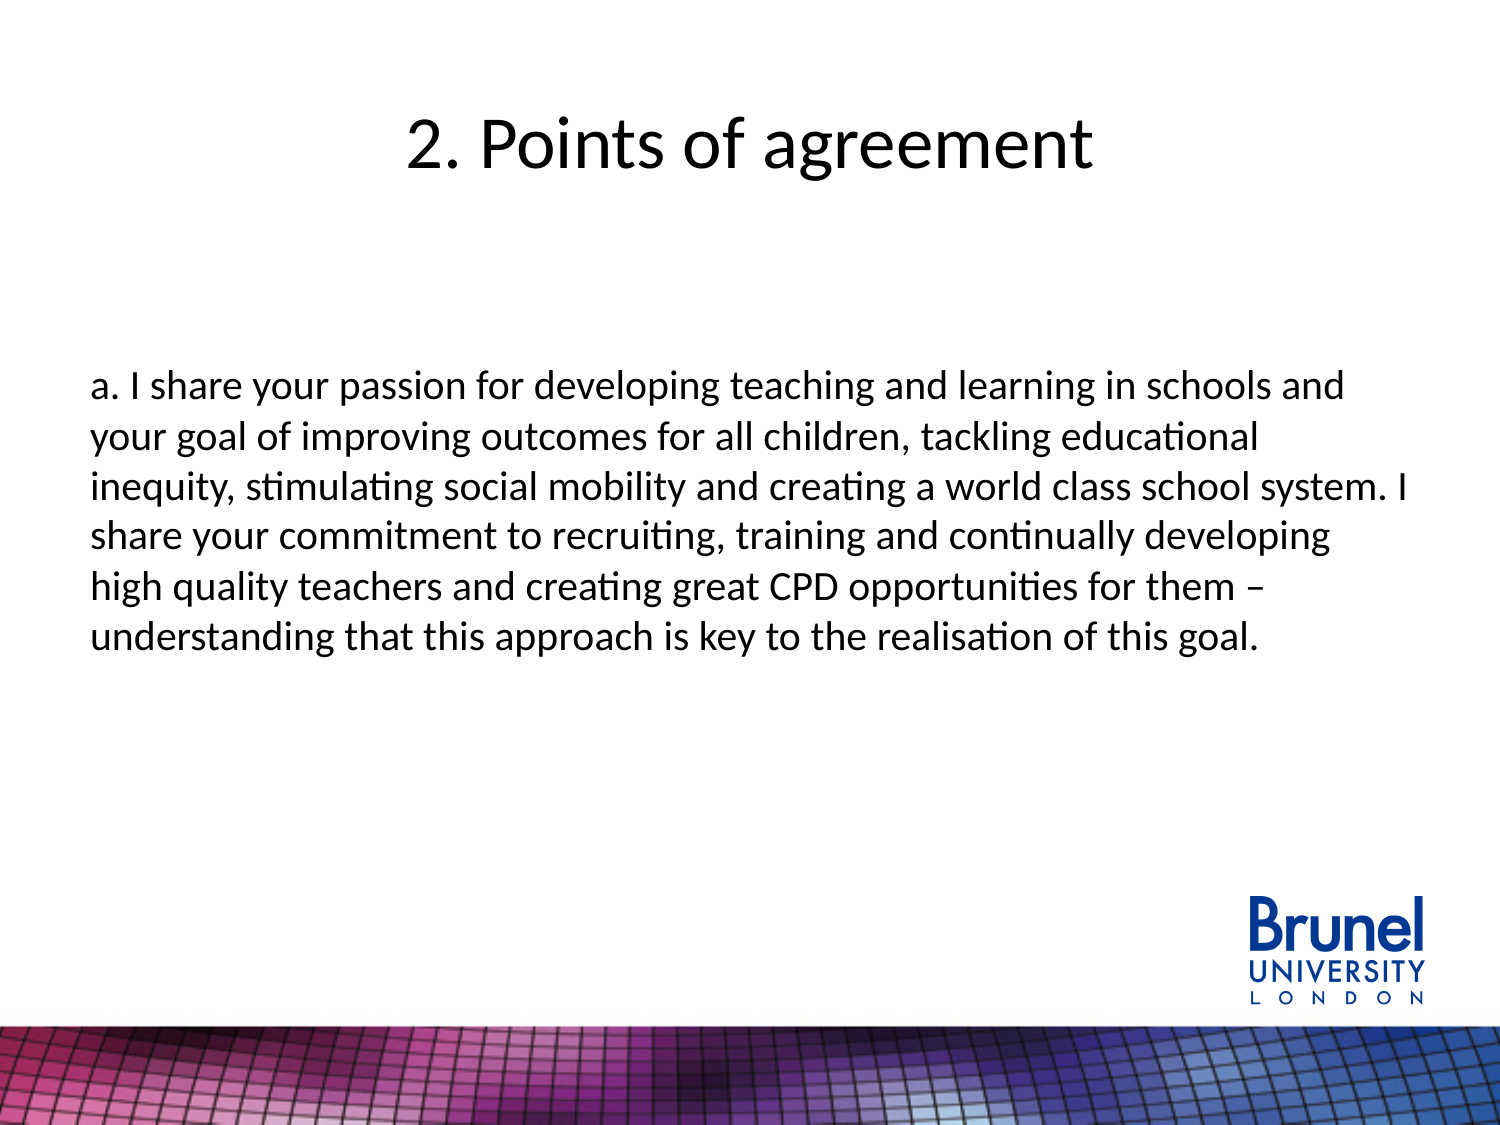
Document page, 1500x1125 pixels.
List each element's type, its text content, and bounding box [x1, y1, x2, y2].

title 2. Points of agreement [75, 45, 1425, 233]
picture [0, 0, 1500, 1125]
list a. I share your passion for developing teaching and learning in schools and your goal of improving outcomes for all children, tackling educational inequity, stimulating social mobility and creating a world class school system. I share your commitment to recruiting, training and continually developing high quality teachers and creating great CPD opportunities for them – understanding that this approach is key to the realisation of this goal. [75, 262, 1425, 1005]
